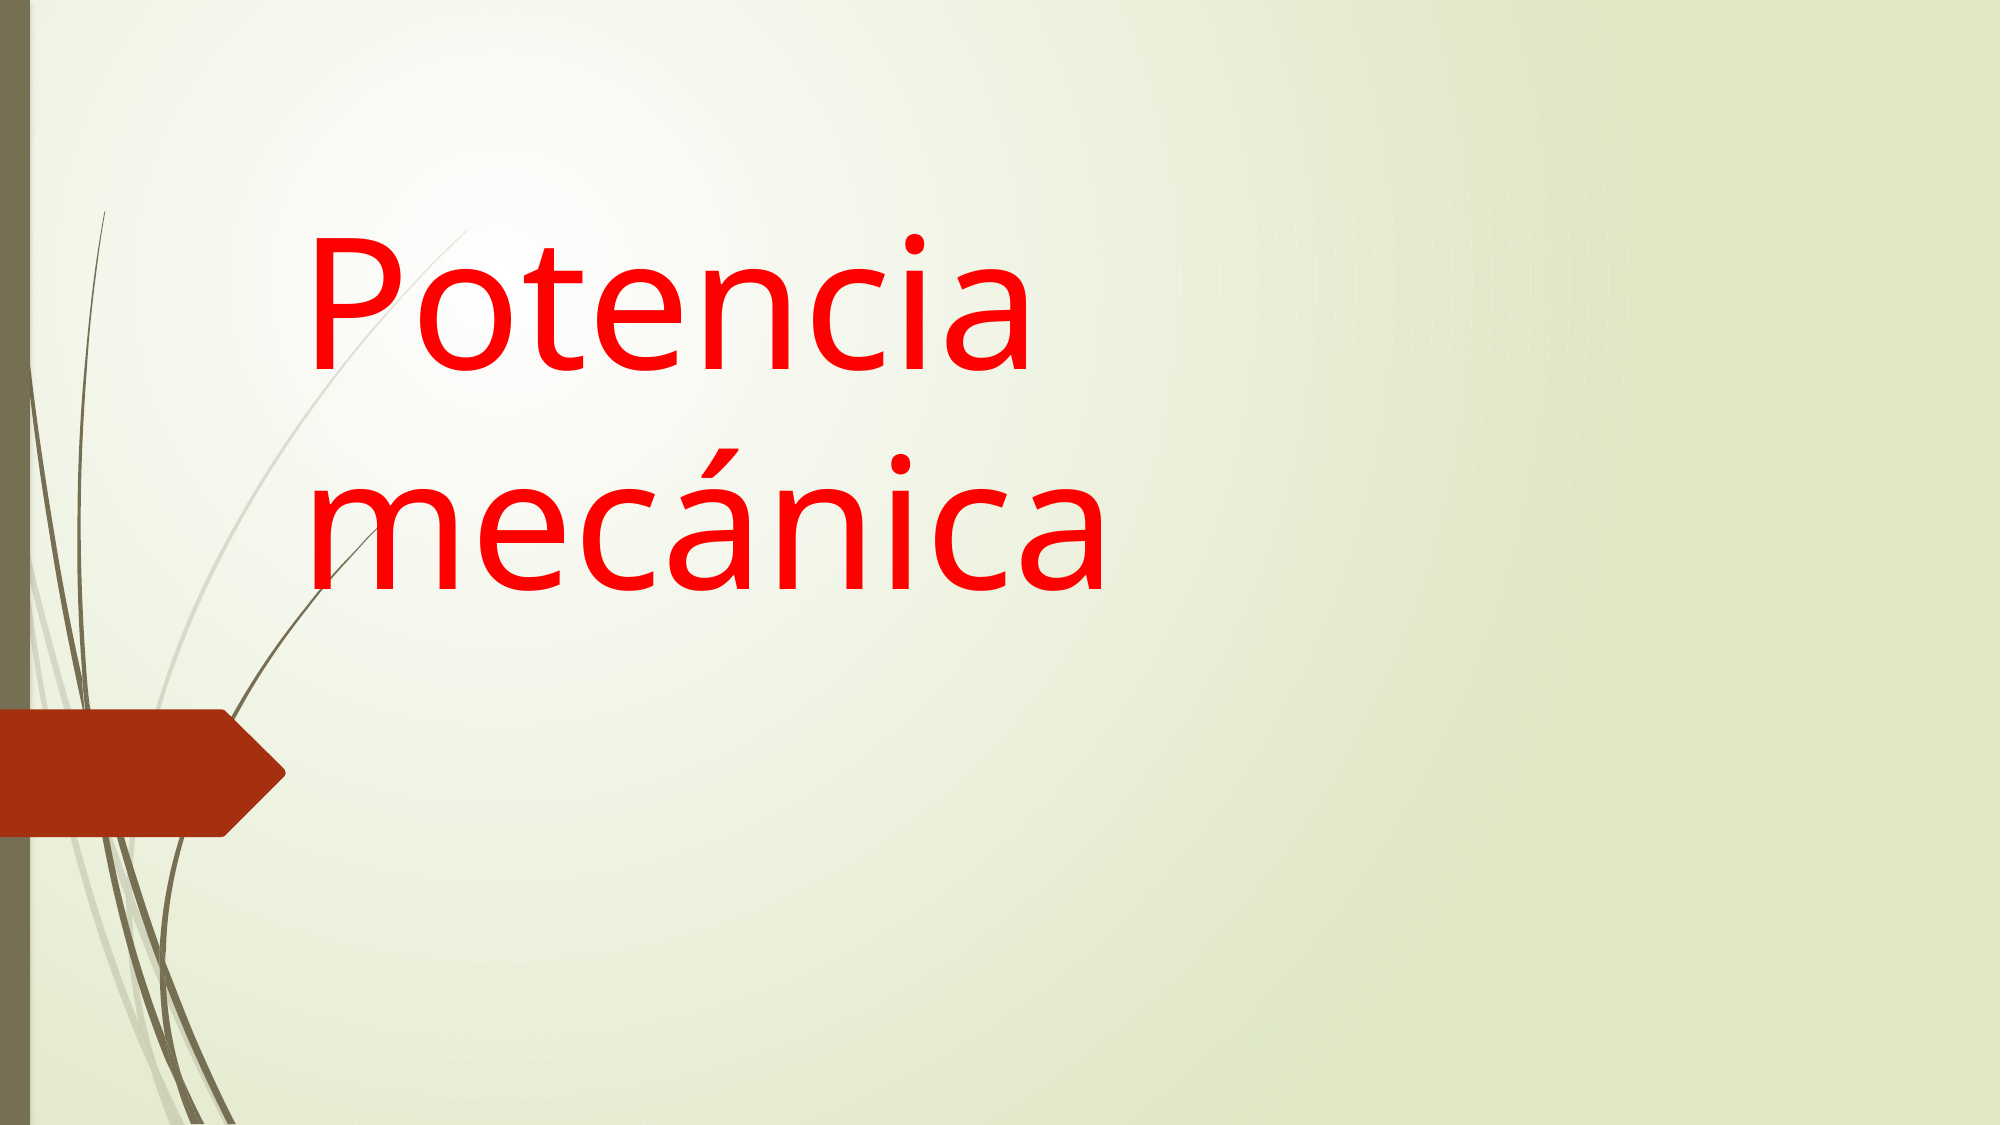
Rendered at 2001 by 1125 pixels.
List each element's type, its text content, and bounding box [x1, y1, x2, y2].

title Potencia mecánica [284, 262, 1748, 634]
